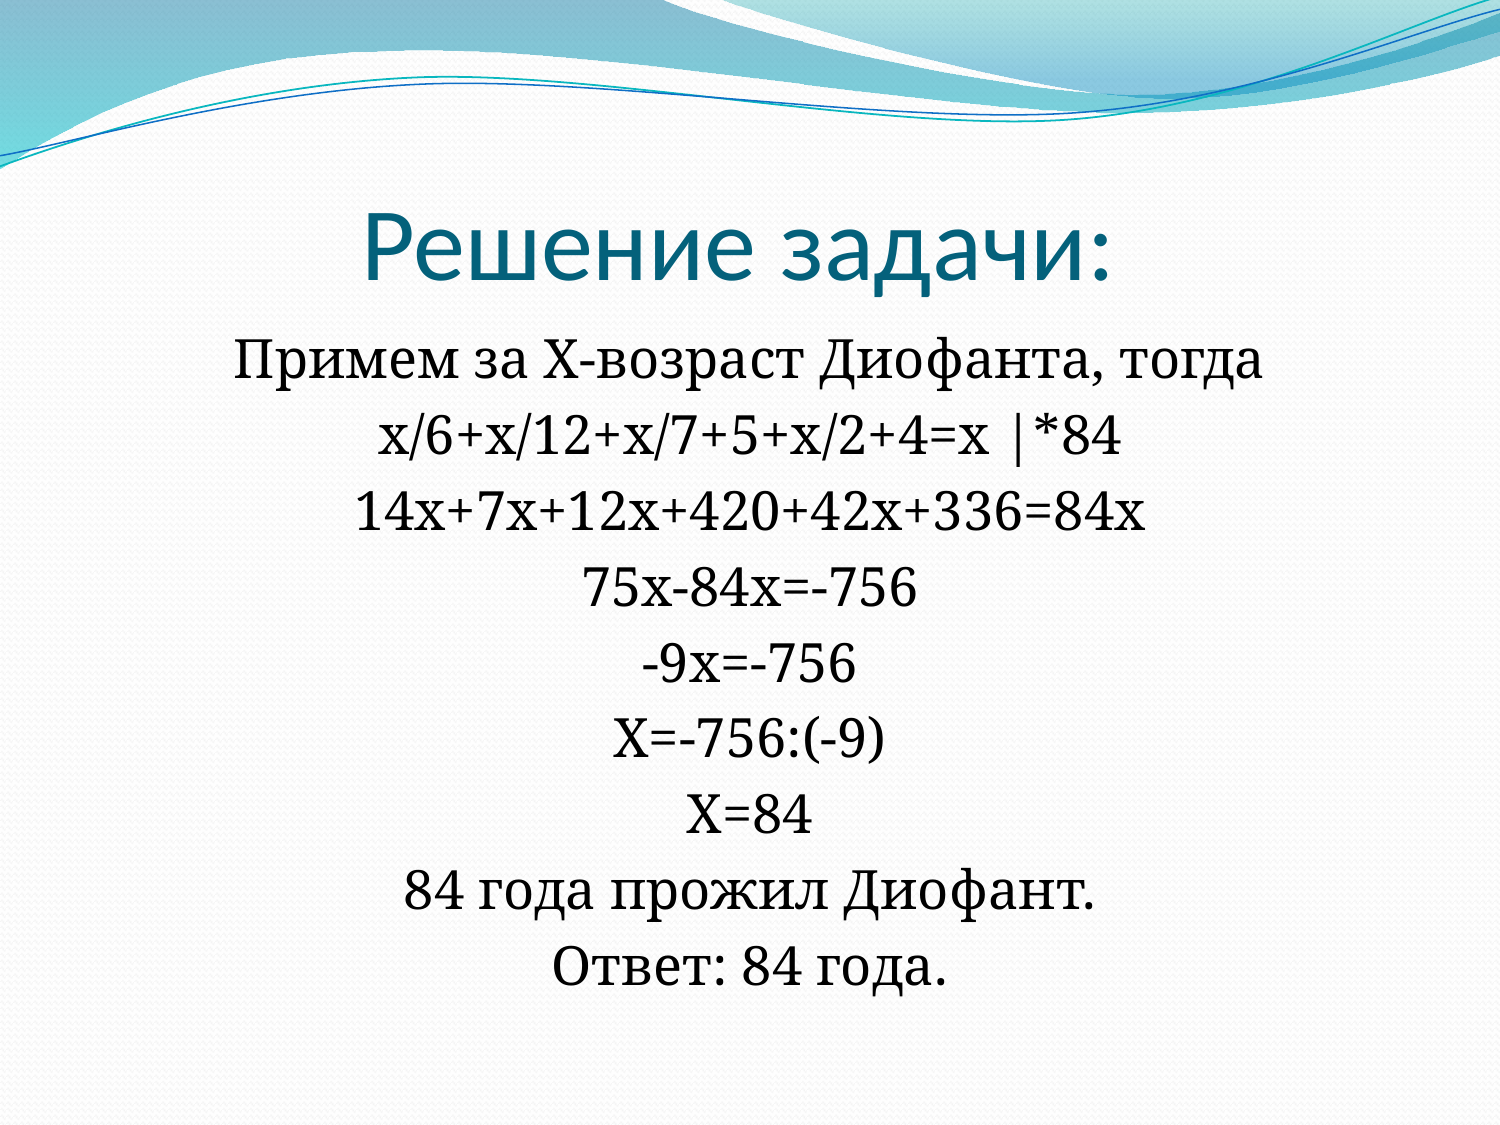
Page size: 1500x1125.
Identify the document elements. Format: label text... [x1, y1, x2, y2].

title Решение задачи: [17, 113, 1459, 302]
list Примем за Х-возраст Диофанта, тогда х/6+х/12+х/7+5+х/2+4=х |*84 14х+7х+12х+420+42х+336=84х 75х-84х=-756 -9х=-756 Х=-756:(-9) Х=84 84 года прожил Диофант. Ответ: 84 года. [75, 317, 1425, 1038]
